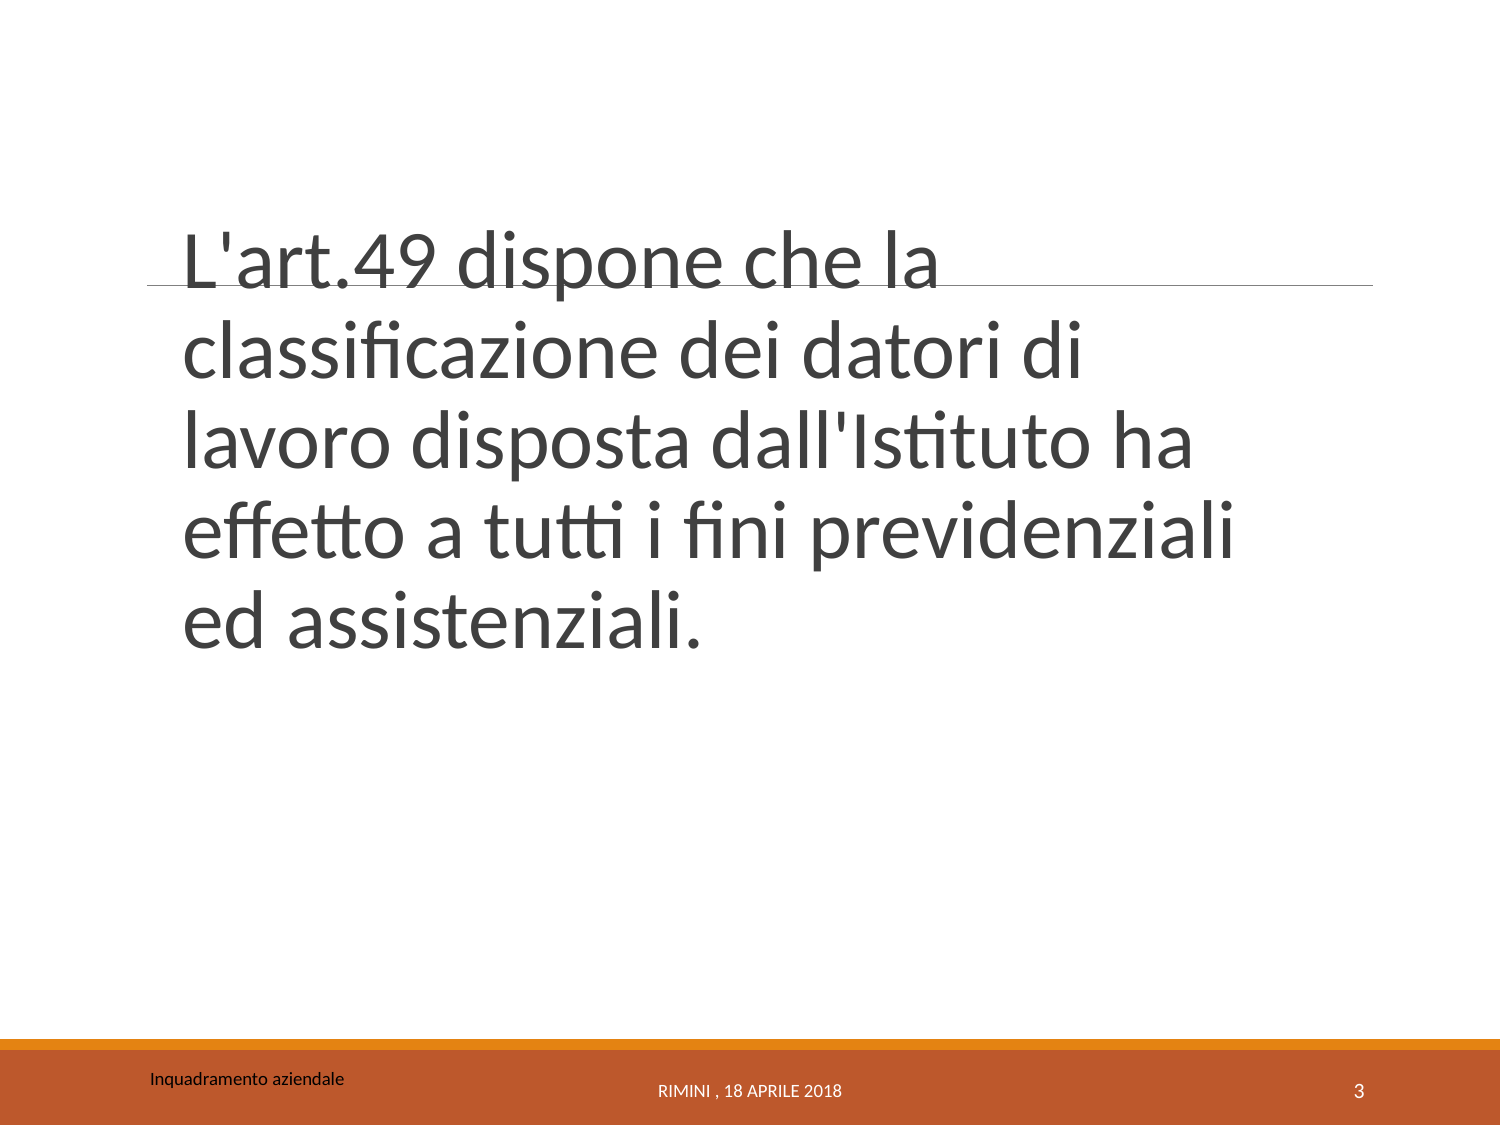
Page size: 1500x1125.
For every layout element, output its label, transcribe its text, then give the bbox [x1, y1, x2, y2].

footer Rimini , 18 Aprile 2018 [453, 1059, 1047, 1120]
list L'art.49 dispone che la classificazione dei datori di lavoro disposta dall'Istituto ha effetto a tutti i fini previdenziali ed assistenziali. [171, 208, 1283, 957]
slide_number 3 [1218, 1059, 1380, 1120]
slide_number Inquadramento aziendale [135, 1059, 440, 1120]
